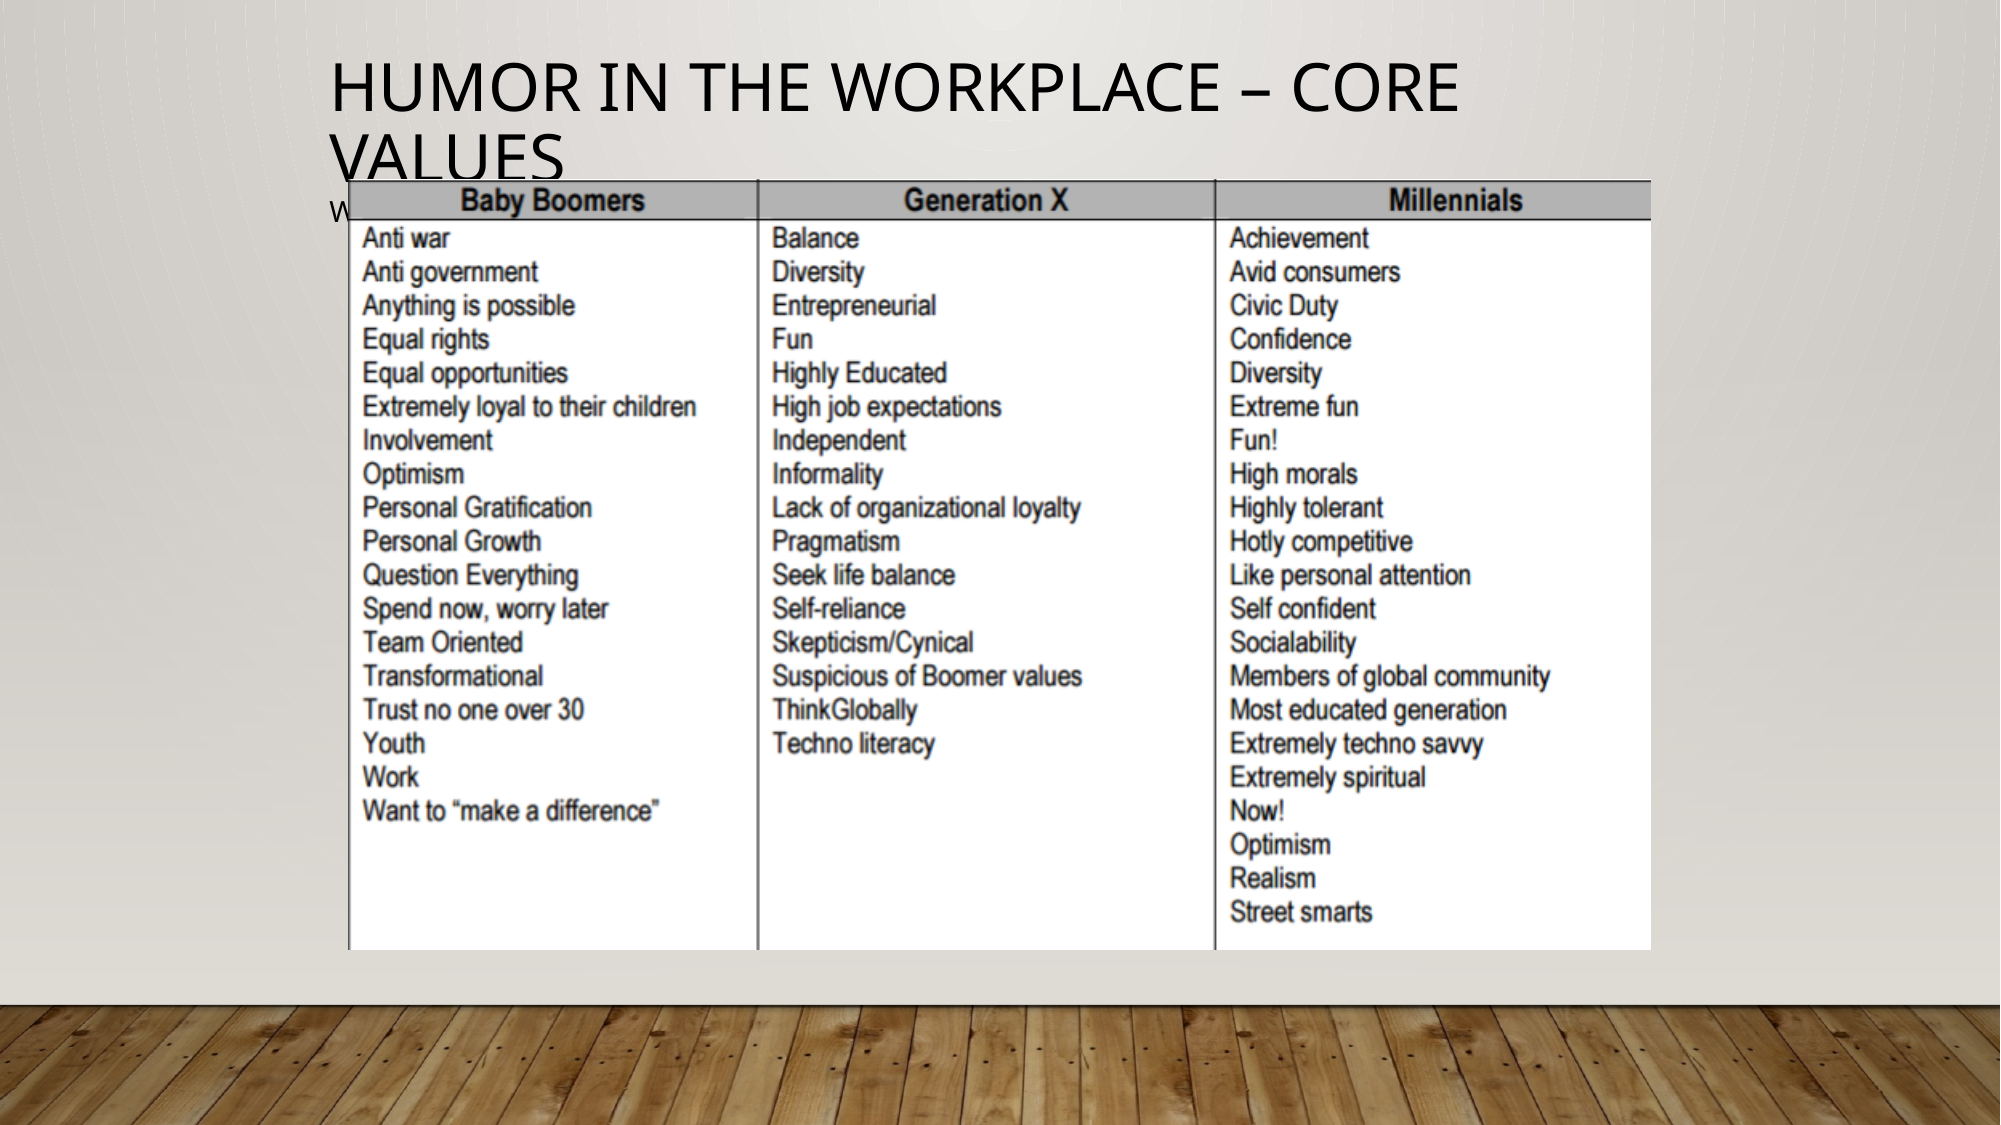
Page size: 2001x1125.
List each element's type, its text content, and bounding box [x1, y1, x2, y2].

picture [348, 179, 1651, 951]
picture [0, 1005, 2000, 1125]
title Humor in the workplace – core values www.wmcf.org/uploads/generationaldifferenceschart [314, 45, 1732, 219]
